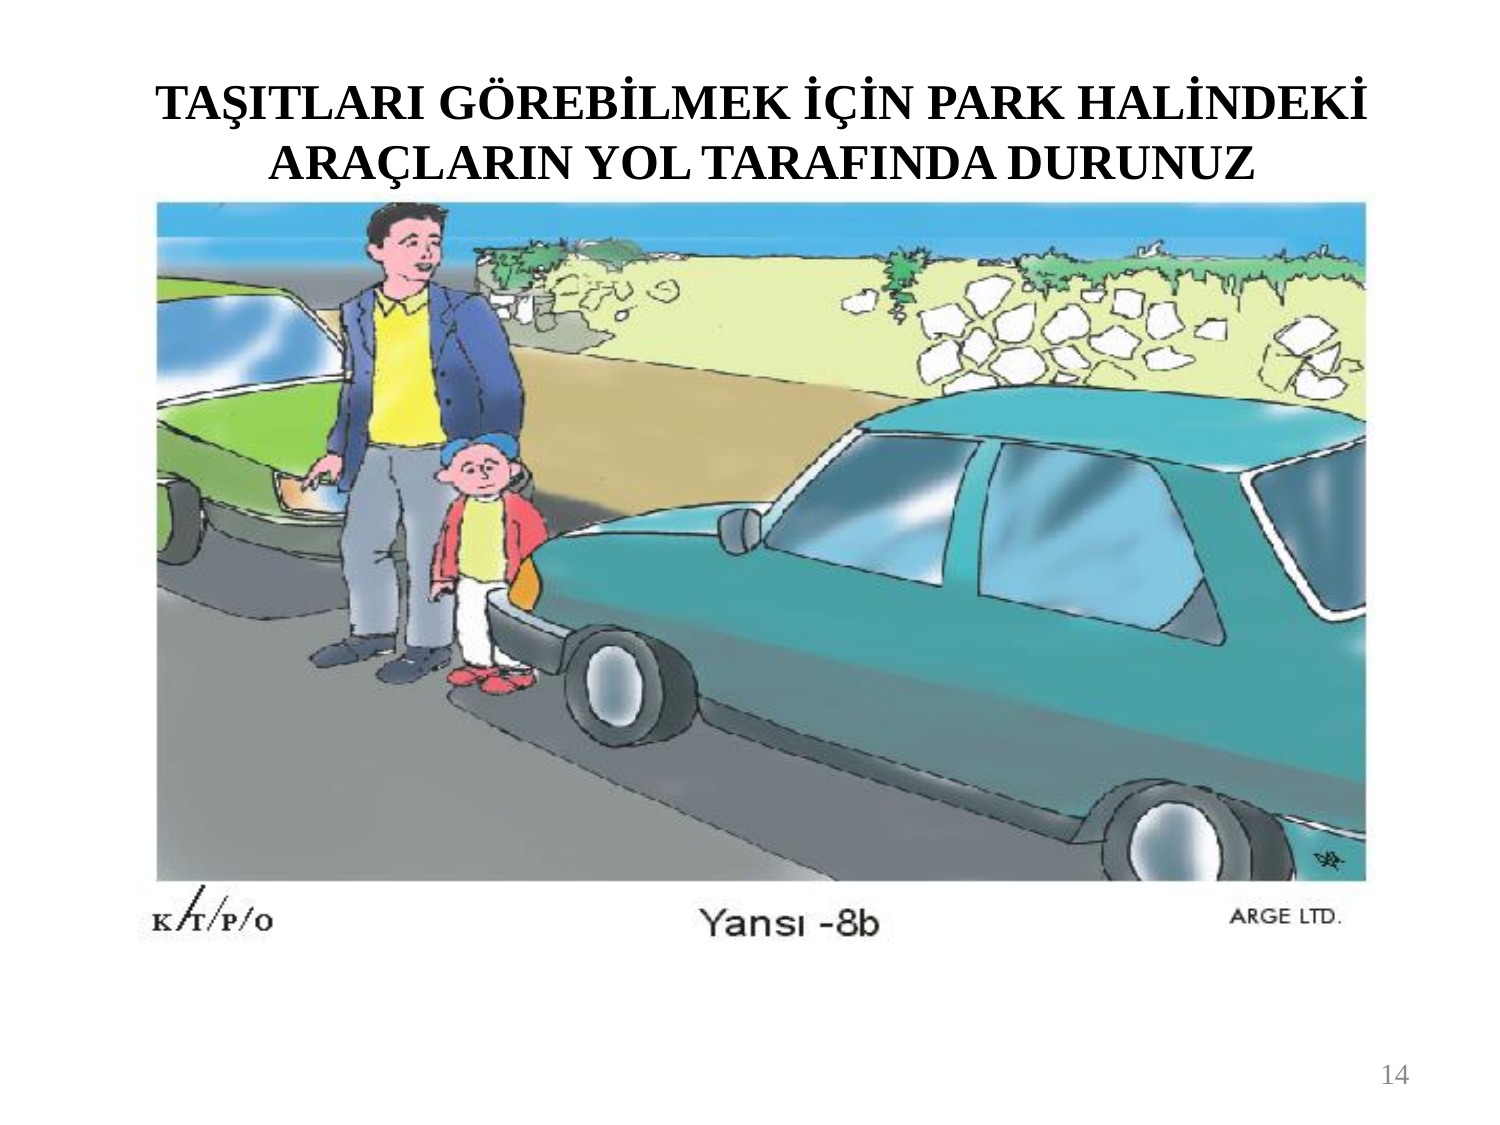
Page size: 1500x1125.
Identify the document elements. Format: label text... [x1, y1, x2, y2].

slide_number 14 [1074, 1042, 1425, 1103]
text_box TAŞITLARI GÖREBİLMEK İÇİN PARK HALİNDEKİ ARAÇLARIN YOL TARAFINDA DURUNUZ [112, 62, 1413, 198]
picture [124, 187, 1376, 953]
